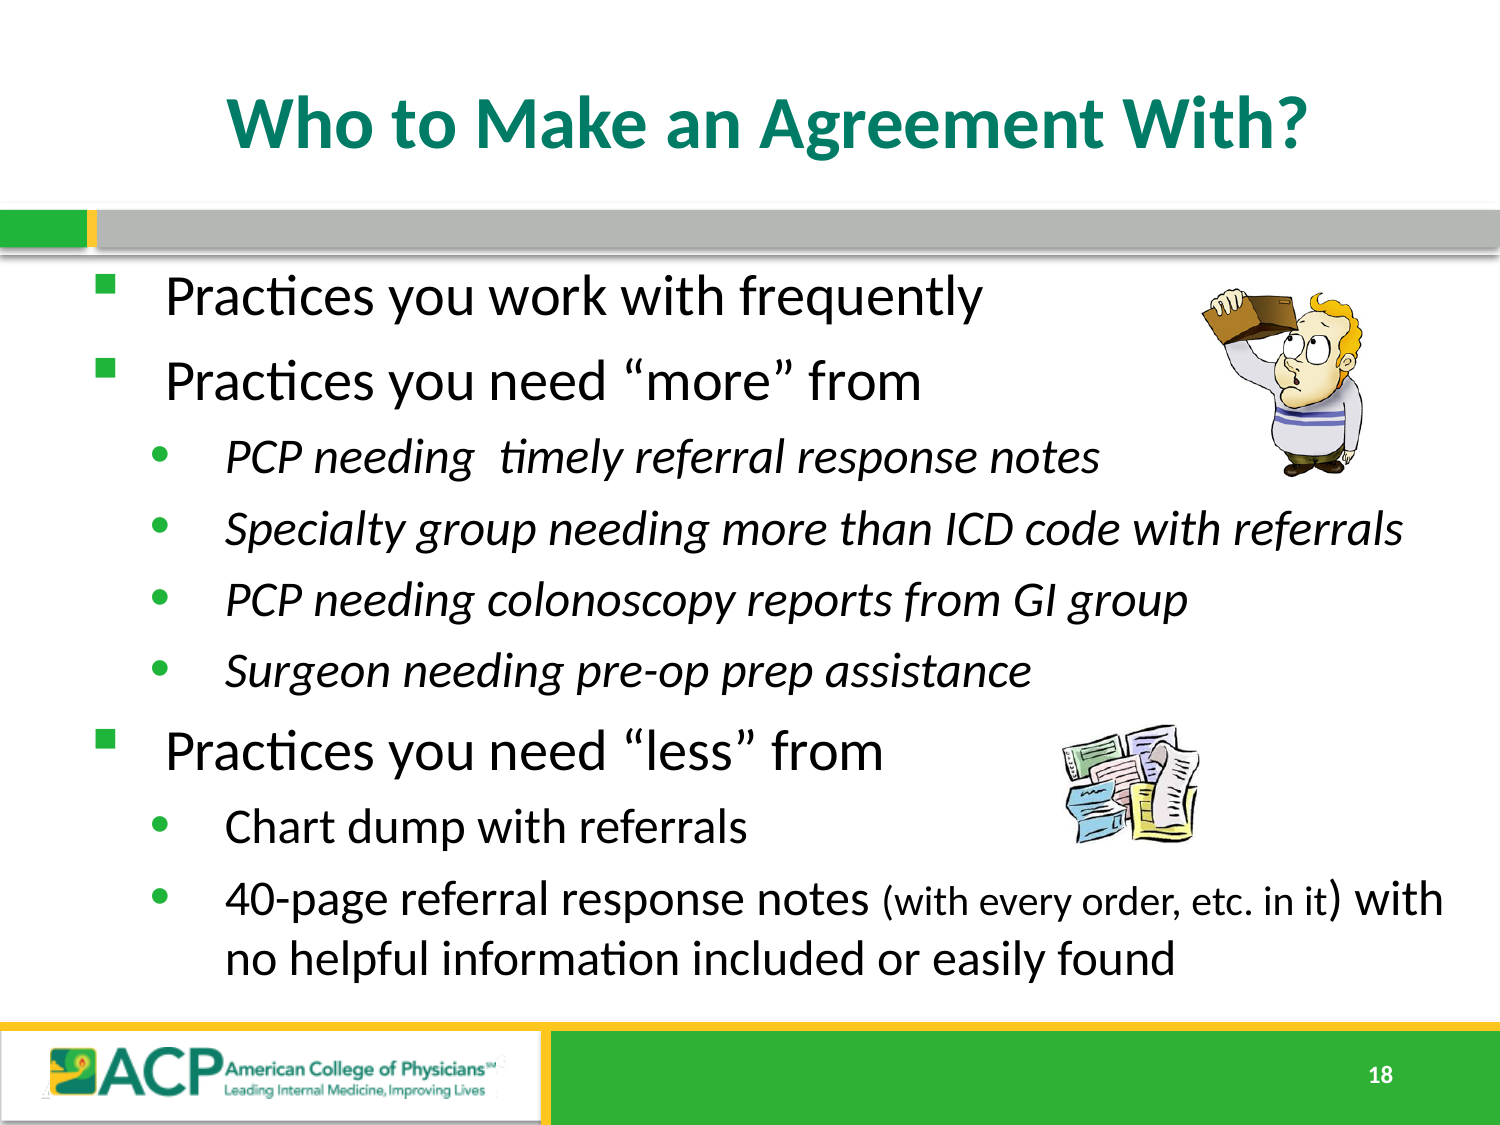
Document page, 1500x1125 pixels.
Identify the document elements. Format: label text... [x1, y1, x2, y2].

picture [1062, 724, 1201, 844]
title Who to Make an Agreement With? [99, 37, 1438, 200]
list Practices you work with frequently Practices you need “more” from PCP needing timely referral response notes Specialty group needing more than ICD code with referrals PCP needing colonoscopy reports from GI group Surgeon needing pre-op prep assistance Practices you need “less” from Chart dump with referrals 40-page referral response notes (with every order, etc. in it) with no helpful information included or easily found [75, 249, 1463, 1038]
picture [50, 1047, 496, 1099]
picture [1199, 287, 1363, 478]
